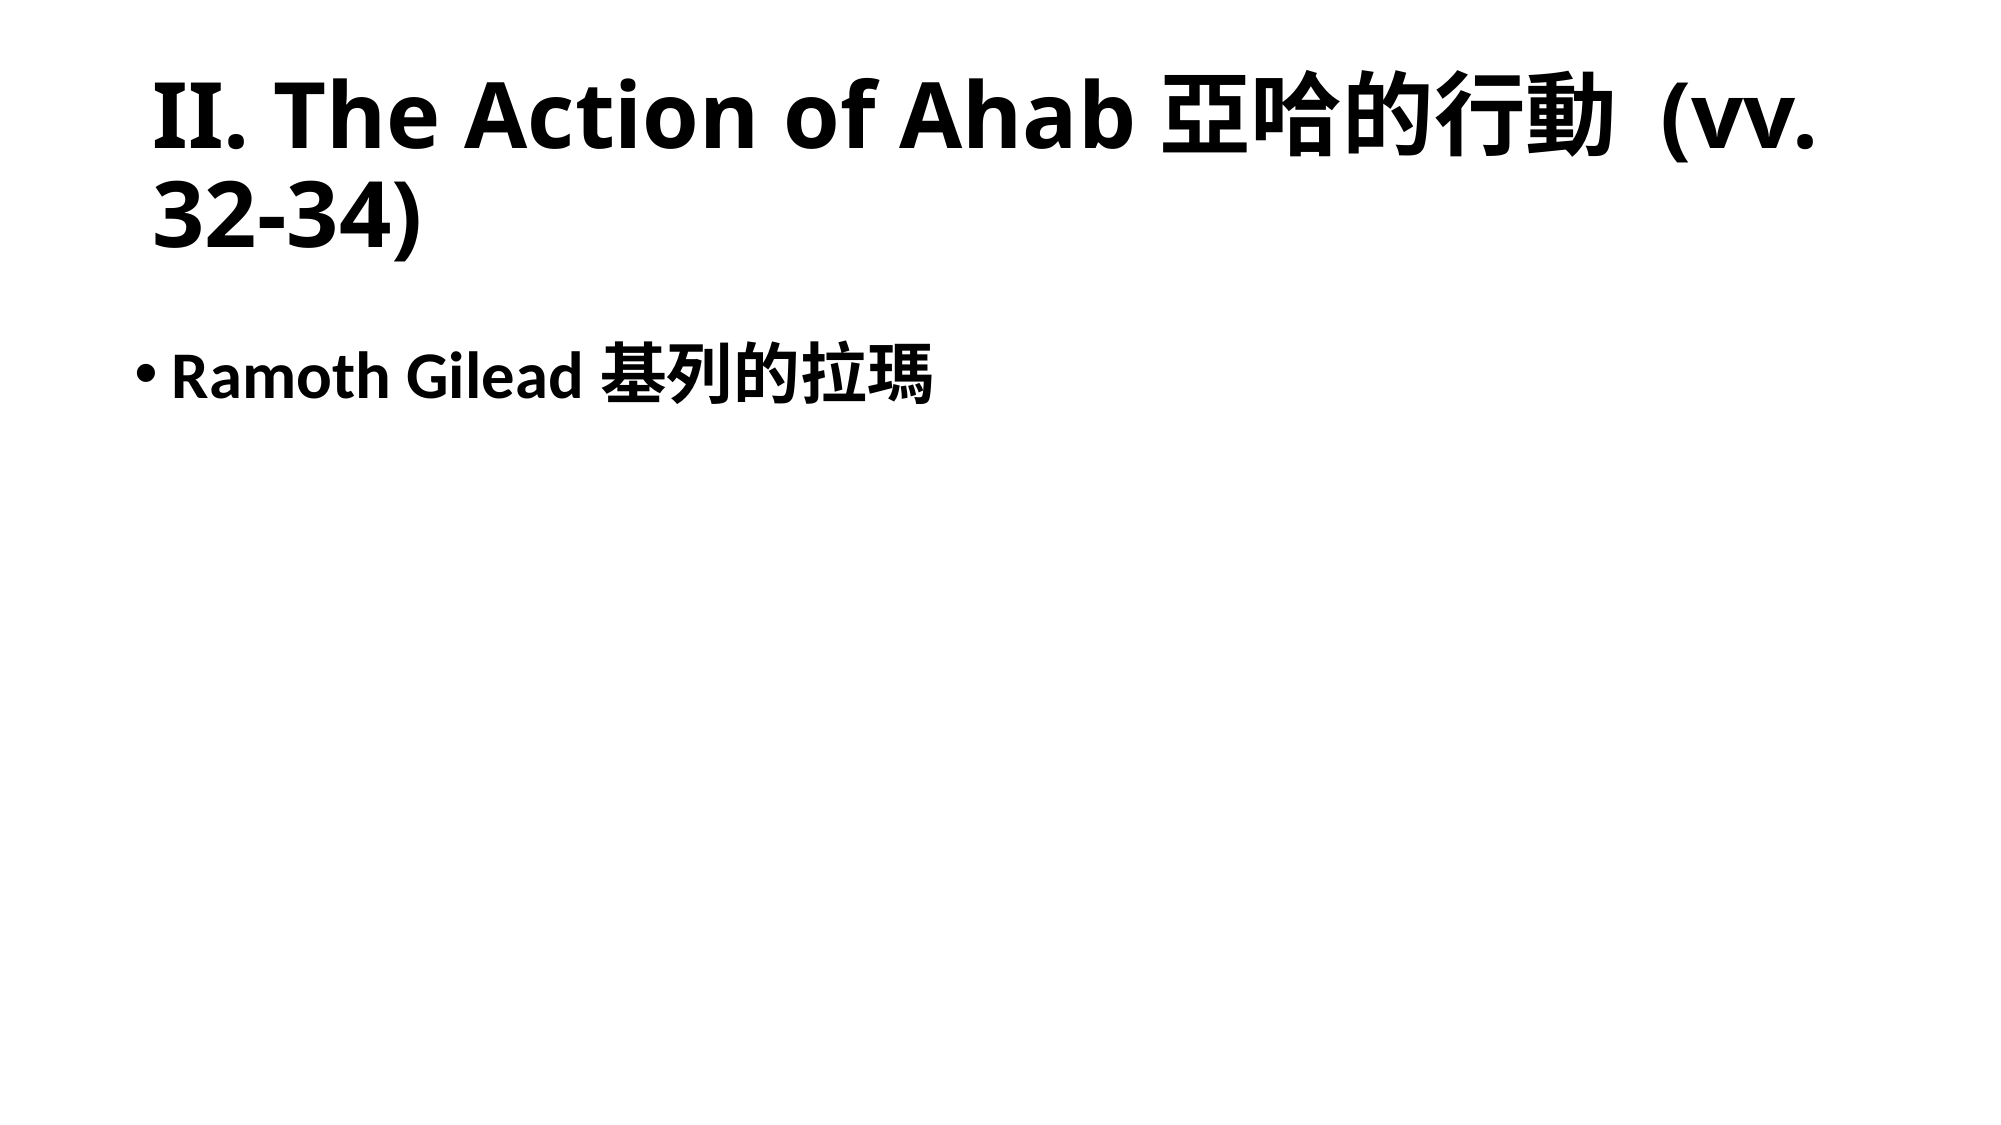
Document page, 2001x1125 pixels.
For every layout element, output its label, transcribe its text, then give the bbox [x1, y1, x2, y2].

list Ramoth Gilead基列的拉瑪 [119, 333, 1882, 1014]
title II. The Action of Ahab亞哈的行動 (vv. 32-34) [137, 59, 1863, 278]
